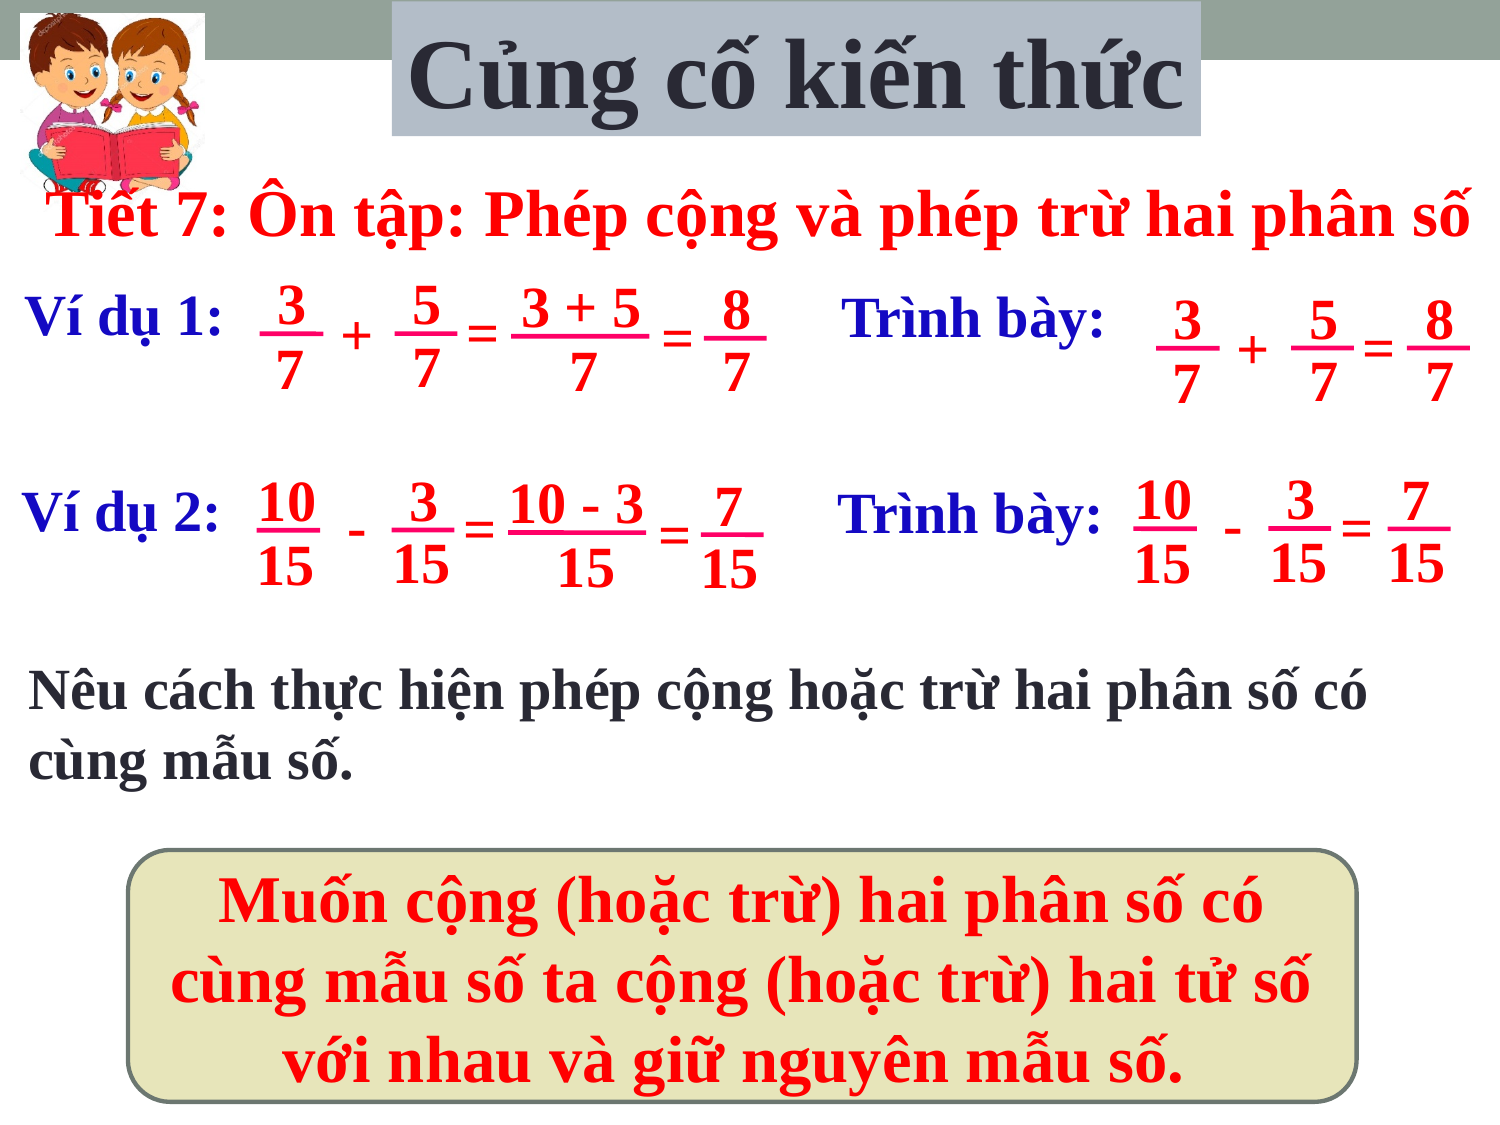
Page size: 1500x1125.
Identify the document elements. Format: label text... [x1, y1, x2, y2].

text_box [1290, 273, 1355, 422]
text_box Nêu cách thực hiện phép cộng hoặc trừ hai phân số có cùng mẫu số. [13, 643, 1500, 799]
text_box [492, 458, 676, 609]
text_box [240, 455, 333, 606]
text_box = [467, 287, 502, 373]
text_box Củng cố kiến thức [391, 1, 1201, 137]
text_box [685, 460, 775, 609]
text_box = [1363, 302, 1403, 387]
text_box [259, 258, 324, 410]
text_box Muốn cộng (hoặc trừ) hai phân số có cùng mẫu số ta cộng (hoặc trừ) hai tử số với nhau và giữ nguyên mẫu số. [125, 847, 1359, 1105]
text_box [504, 261, 673, 412]
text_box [1155, 273, 1220, 424]
text_box Tiết 7: Ôn tập: Phép cộng và phép trừ hai phân số [30, 162, 1489, 257]
text_box Ví dụ 2: [6, 465, 238, 551]
text_box = [1352, 482, 1369, 568]
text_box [1371, 454, 1462, 603]
text_box - [1217, 479, 1251, 565]
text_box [703, 263, 768, 413]
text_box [1117, 453, 1210, 605]
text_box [394, 259, 458, 408]
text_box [377, 455, 467, 604]
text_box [1406, 273, 1471, 422]
picture [19, 13, 206, 212]
text_box Trình bày: [826, 271, 1123, 356]
text_box - [340, 481, 374, 566]
text_box + [1228, 303, 1286, 389]
text_box + [334, 289, 389, 375]
text_box Ví dụ 1: [9, 269, 241, 354]
text_box = [681, 293, 700, 379]
text_box Trình bày: [823, 467, 1114, 553]
text_box = [475, 484, 489, 569]
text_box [1253, 453, 1344, 603]
